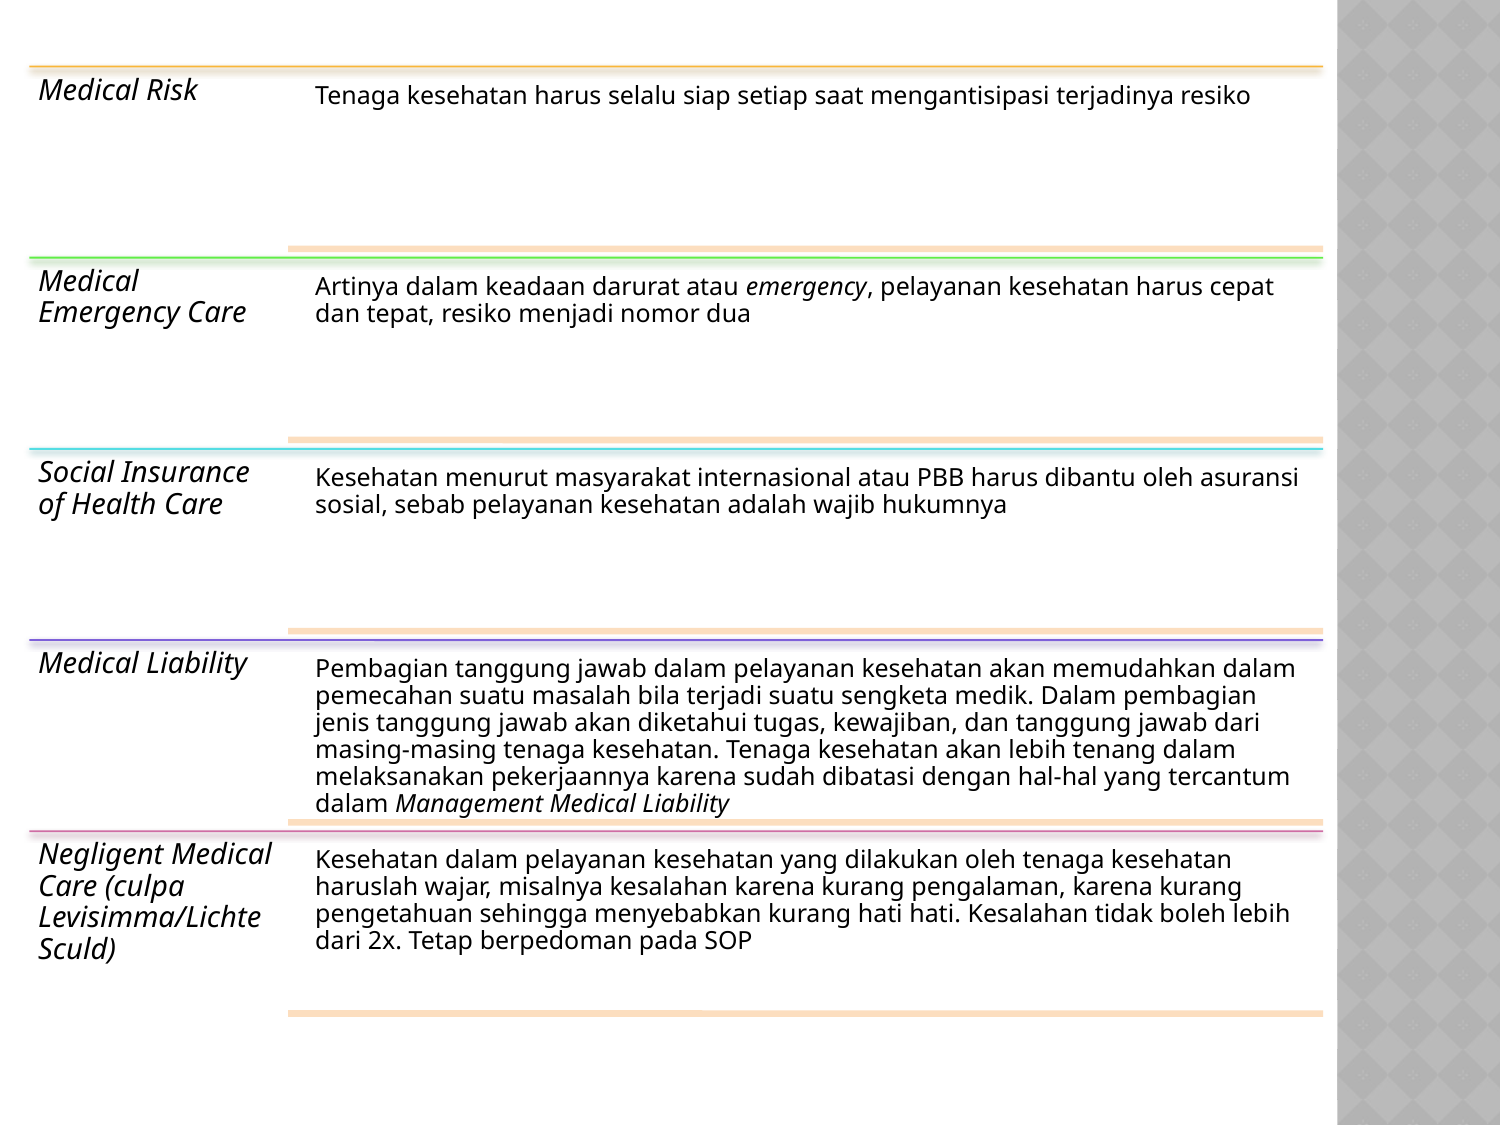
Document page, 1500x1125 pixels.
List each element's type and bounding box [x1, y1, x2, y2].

list [28, 65, 1324, 1023]
